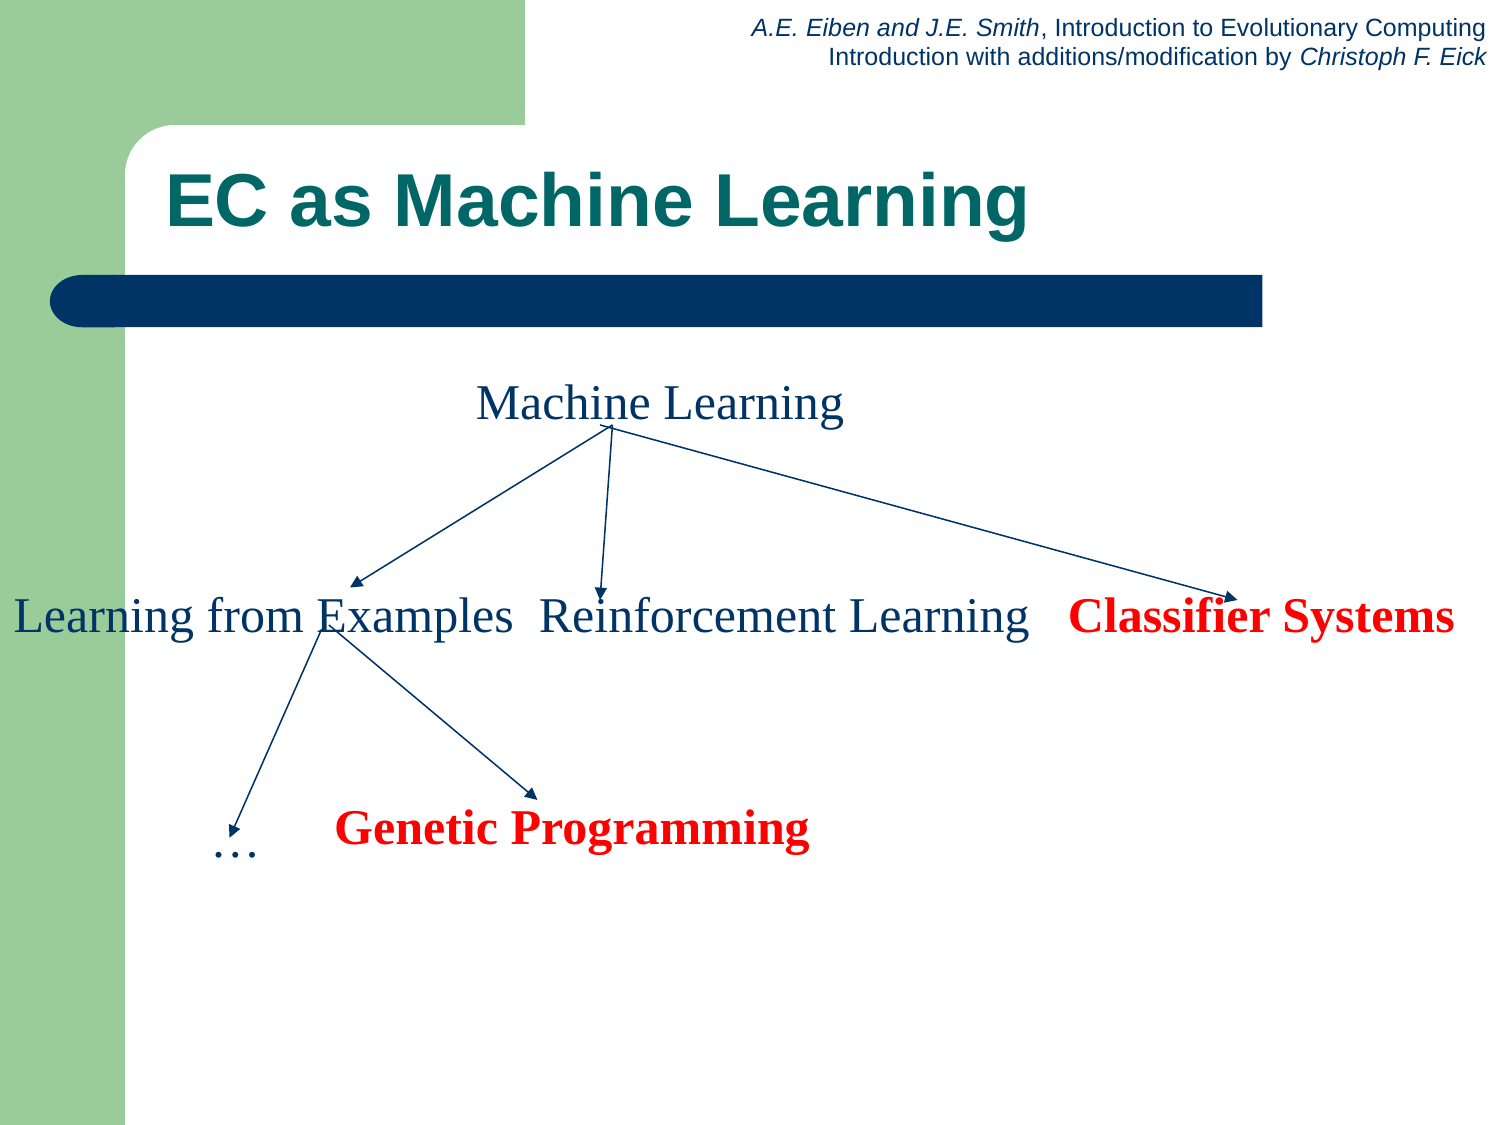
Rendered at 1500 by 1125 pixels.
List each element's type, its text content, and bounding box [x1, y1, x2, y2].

text_box [349, 428, 608, 588]
text_box Learning from Examples Reinforcement Learning Classifier Systems [0, 574, 1470, 650]
text_box Genetic Programming [319, 787, 825, 862]
text_box [599, 424, 1238, 603]
title EC as Machine Learning [150, 162, 1463, 250]
text_box [594, 429, 613, 601]
text_box [328, 624, 538, 800]
text_box Machine Learning [460, 362, 859, 438]
text_box … [195, 800, 276, 876]
